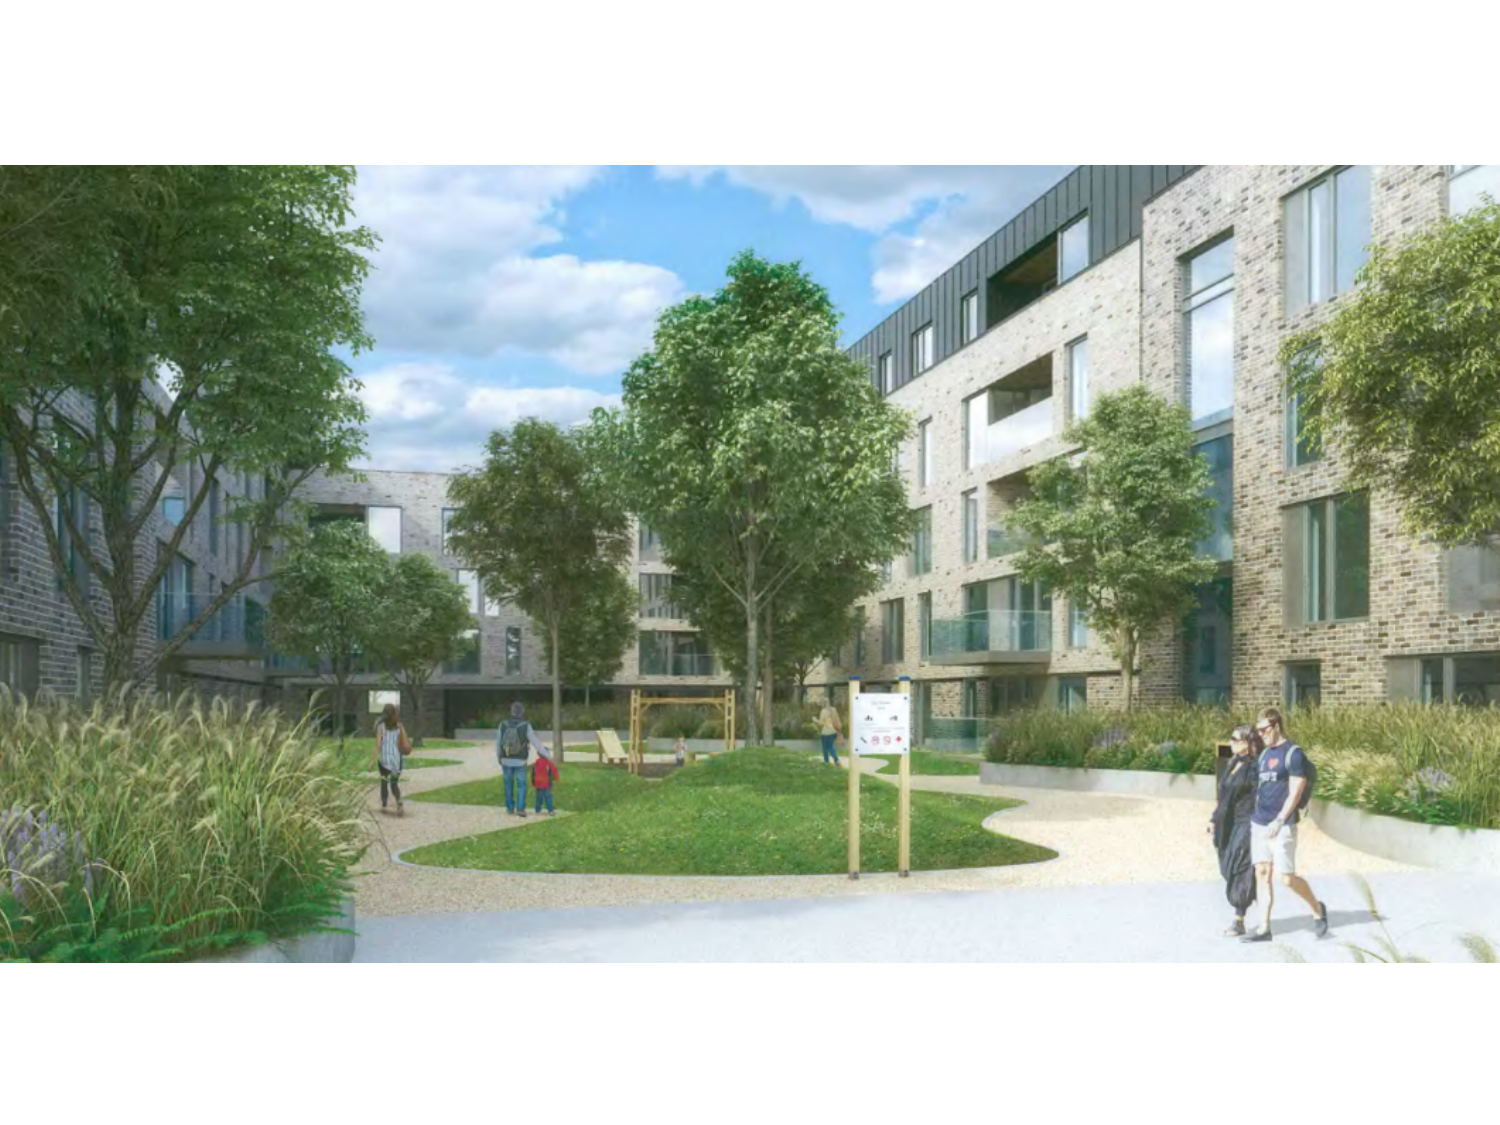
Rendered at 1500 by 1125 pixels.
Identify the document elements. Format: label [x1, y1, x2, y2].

picture [0, 165, 1500, 963]
